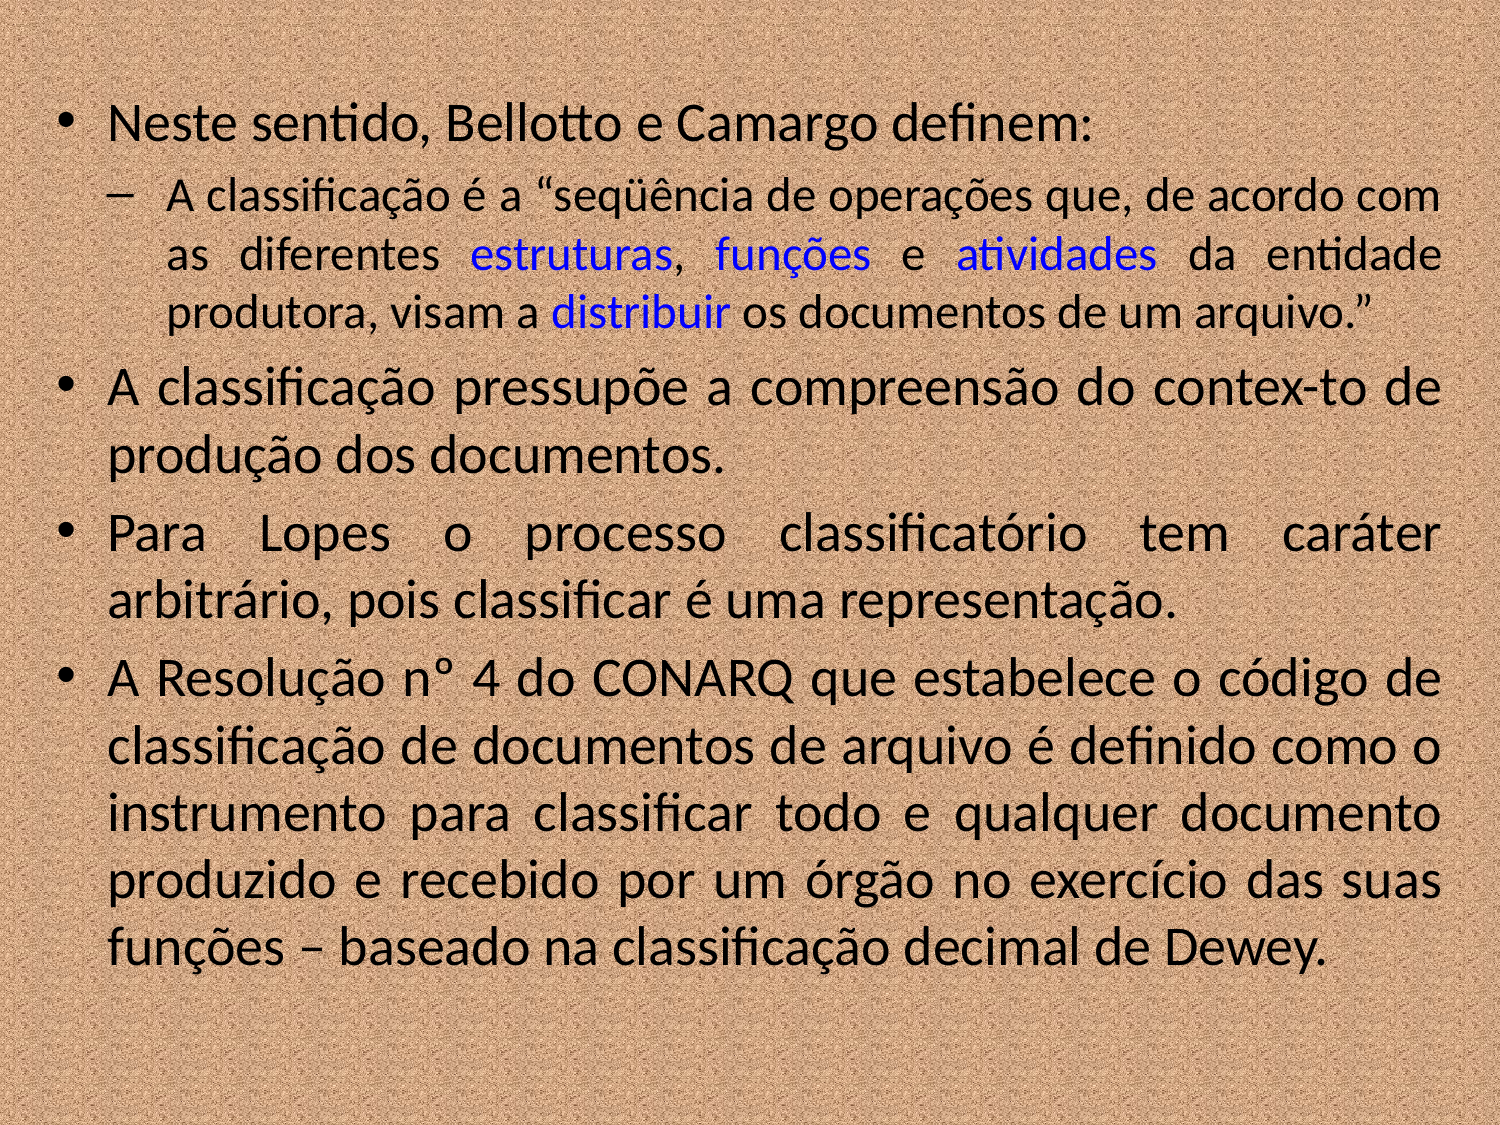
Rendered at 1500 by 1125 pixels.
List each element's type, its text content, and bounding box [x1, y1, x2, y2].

list Neste sentido, Bellotto e Camargo definem: A classificação é a “seqüência de operações que, de acordo com as diferentes estruturas, funções e atividades da entidade produtora, visam a distribuir os documentos de um arquivo.” A classificação pressupõe a compreensão do contex-to de produção dos documentos. Para Lopes o processo classificatório tem caráter arbitrário, pois classificar é uma representação. A Resolução nº 4 do CONARQ que estabelece o código de classificação de documentos de arquivo é definido como o instrumento para classificar todo e qualquer documento produzido e recebido por um órgão no exercício das suas funções – baseado na classificação decimal de Dewey. [41, 78, 1459, 1083]
